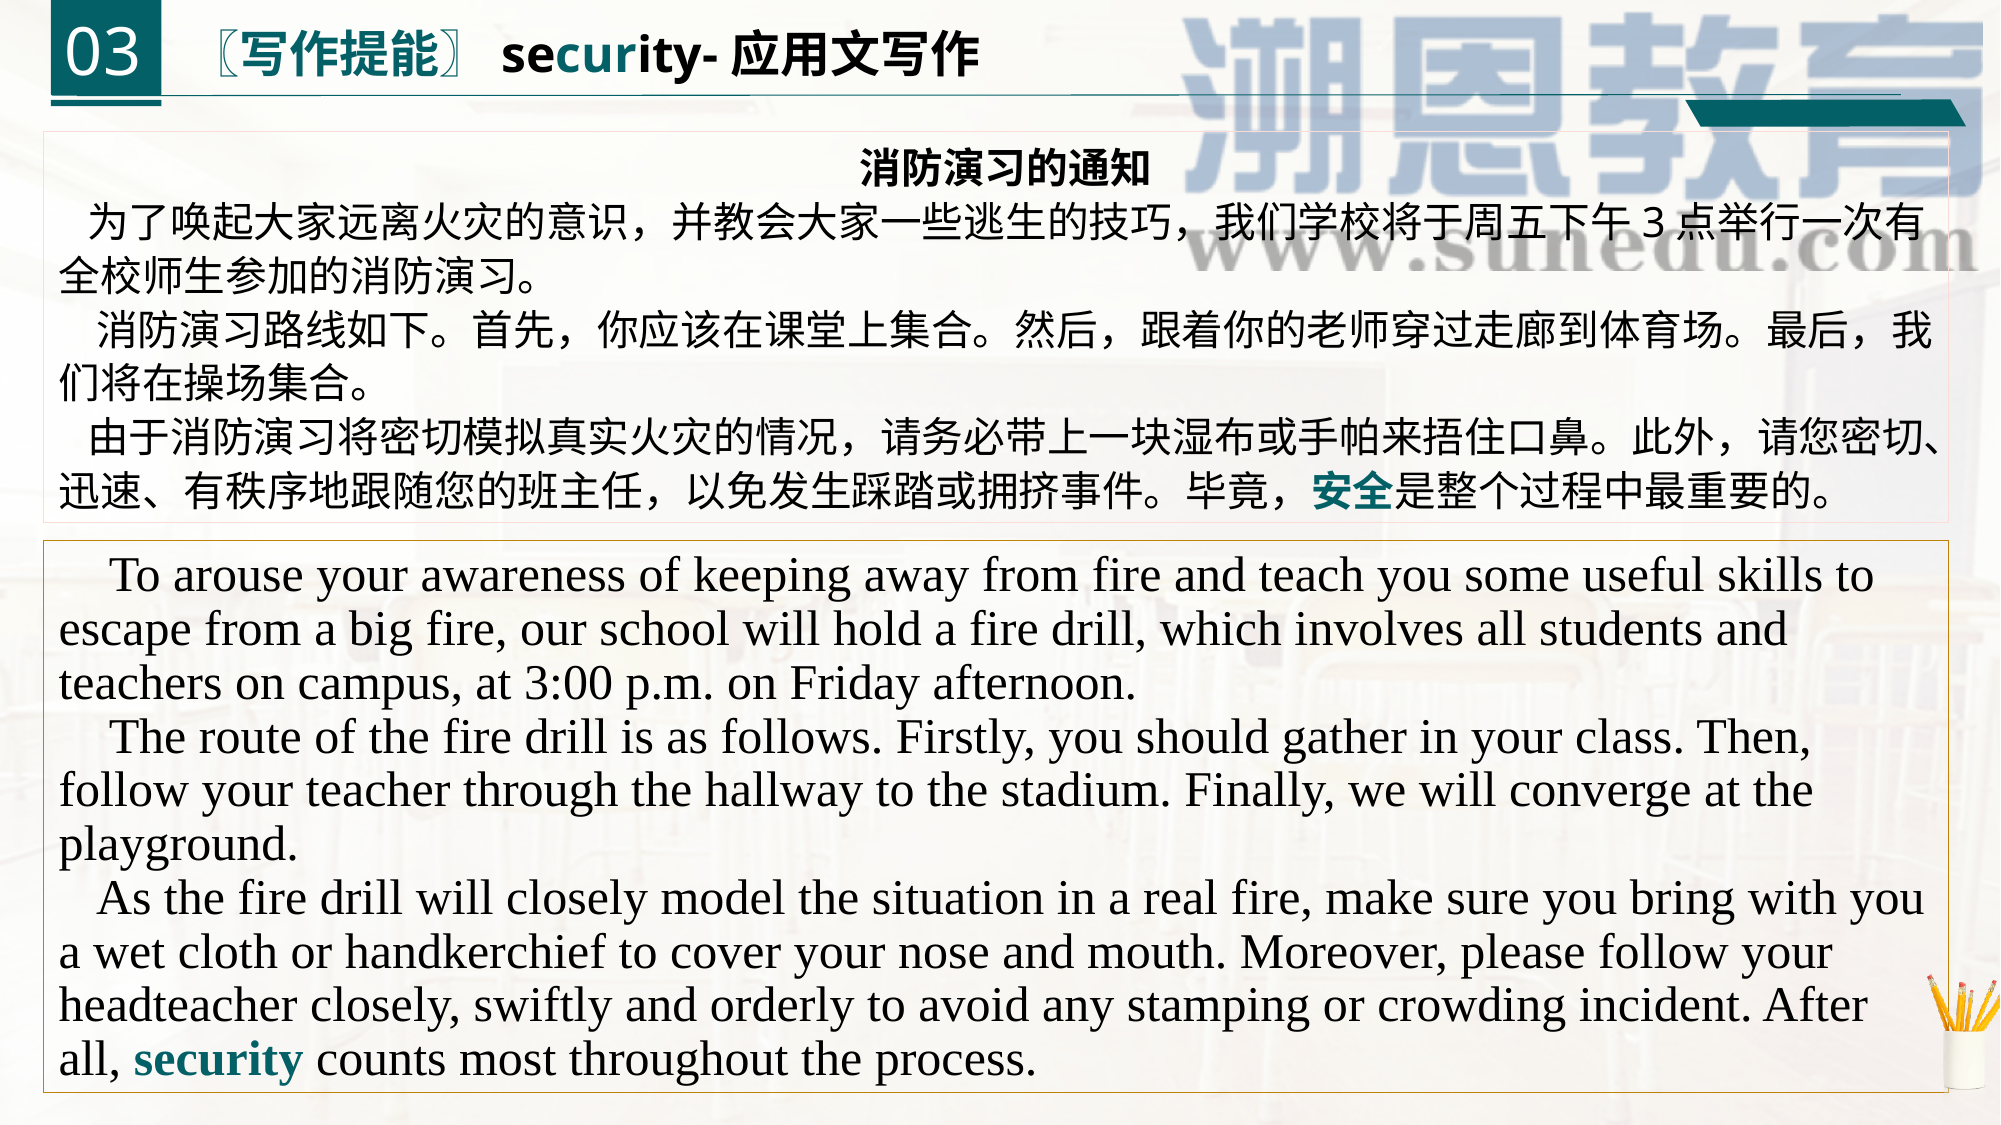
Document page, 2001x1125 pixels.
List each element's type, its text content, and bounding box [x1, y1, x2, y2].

picture [0, 0, 2001, 1125]
text_box 消防演习的通知 为了唤起大家远离火灾的意识，并教会大家一些逃生的技巧，我们学校将于周五下午3点举行一次有全校师生参加的消防演习。 消防演习路线如下。首先，你应该在课堂上集合。然后，跟着你的老师穿过走廊到体育场。最后，我们将在操场集合。 由于消防演习将密切模拟真实火灾的情况，请务必带上一块湿布或手帕来捂住口鼻。此外，请您密切、迅速、有秩序地跟随您的班主任，以免发生踩踏或拥挤事件。毕竟，安全是整个过程中最重要的。 [43, 131, 1949, 523]
text_box To arouse your awareness of keeping away from fire and teach you some useful skills to escape from a big fire, our school will hold a fire drill, which involves all students and teachers on campus, at 3:00 p.m. on Friday afternoon. The route of the fire drill is as follows. Firstly, you should gather in your class. Then, follow your teacher through the hallway to the stadium. Finally, we will converge at the playground. As the fire drill will closely model the situation in a real fire, make sure you bring with you a wet cloth or handkerchief to cover your nose and mouth. Moreover, please follow your headteacher closely, swiftly and orderly to avoid any stamping or crowding incident. After all, security counts most throughout the process. [43, 540, 1949, 1093]
text_box 〖写作提能〗security-应用文写作 [174, 14, 1371, 90]
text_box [43, 0, 163, 107]
text_box [1685, 99, 1967, 127]
